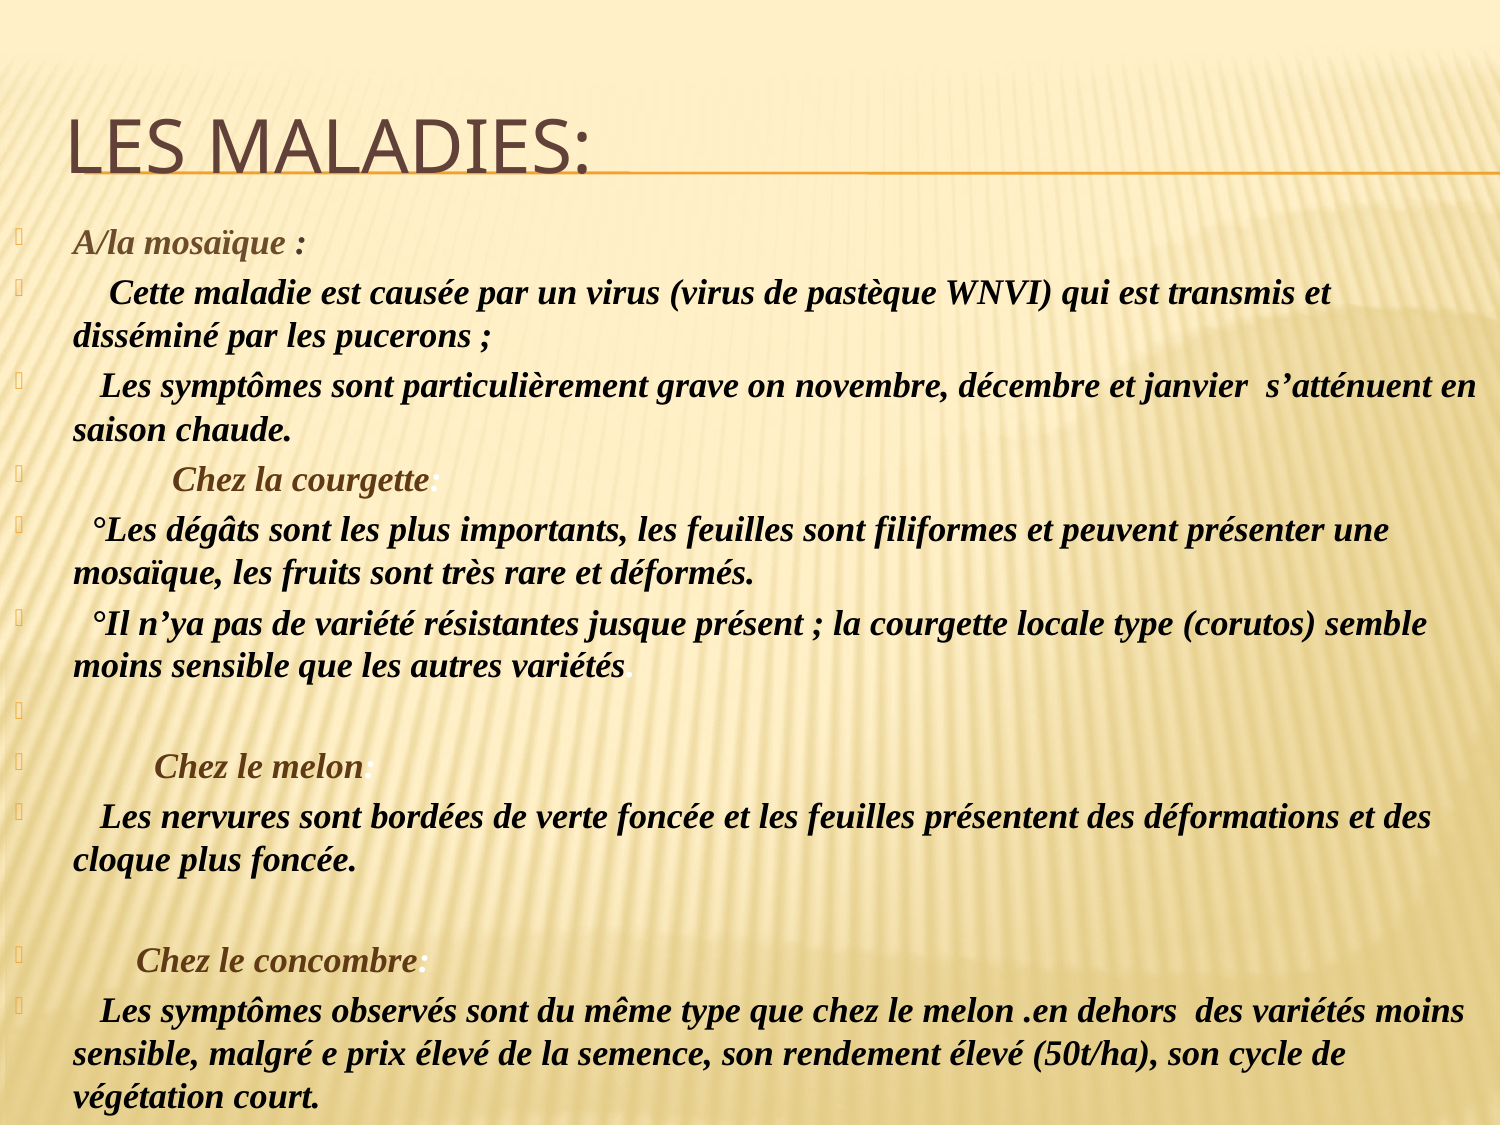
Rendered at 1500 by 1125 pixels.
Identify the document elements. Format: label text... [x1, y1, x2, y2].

list A/la mosaïque : Cette maladie est causée par un virus (virus de pastèque WNVI) qui est transmis et disséminé par les pucerons ; Les symptômes sont particulièrement grave on novembre, décembre et janvier s’atténuent en saison chaude. Chez la courgette: °Les dégâts sont les plus importants, les feuilles sont filiformes et peuvent présenter une mosaïque, les fruits sont très rare et déformés. °Il n’ya pas de variété résistantes jusque présent ; la courgette locale type (corutos) semble moins sensible que les autres variétés. Chez le melon: Les nervures sont bordées de verte foncée et les feuilles présentent des déformations et des cloque plus foncée. Chez le concombre: Les symptômes observés sont du même type que chez le melon .en dehors des variétés moins sensible, malgré e prix élevé de la semence, son rendement élevé (50t/ha), son cycle de végétation court. [0, 210, 1500, 1125]
title Les maladies: [50, 75, 1475, 210]
